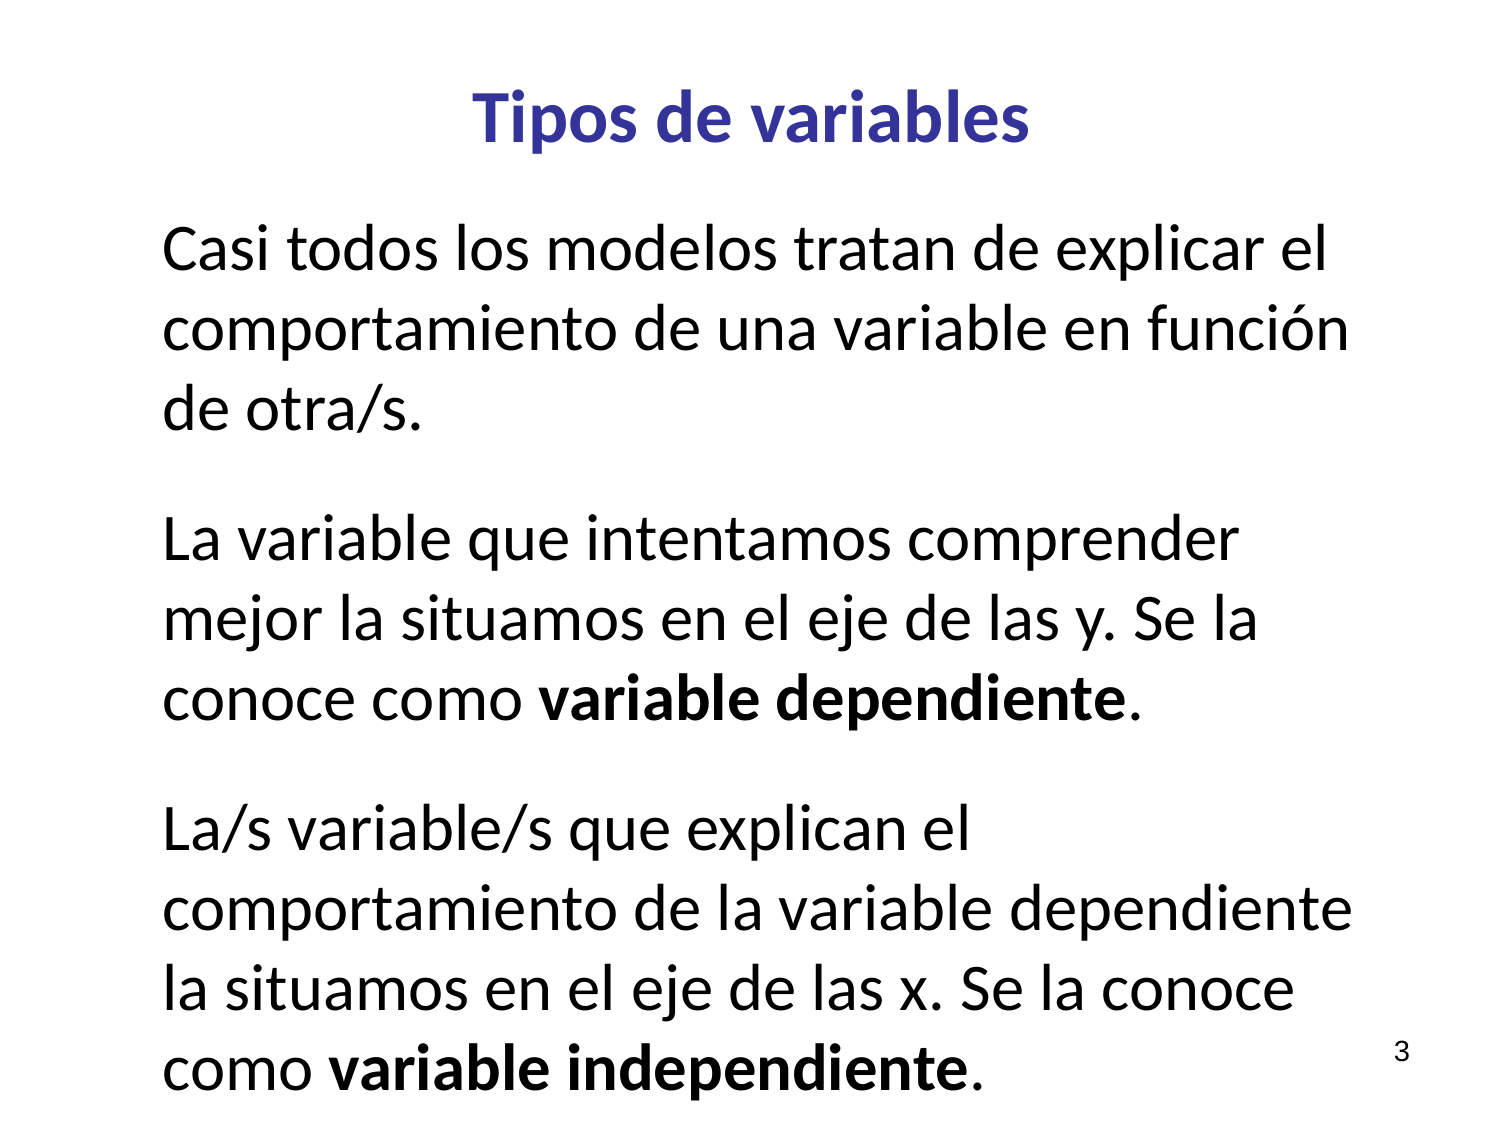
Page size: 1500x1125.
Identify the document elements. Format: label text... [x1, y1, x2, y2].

slide_number 3 [1074, 1024, 1426, 1103]
list Casi todos los modelos tratan de explicar el comportamiento de una variable en función de otra/s. La variable que intentamos comprender mejor la situamos en el eje de las y. Se la conoce como variable dependiente. La/s variable/s que explican el comportamiento de la variable dependiente la situamos en el eje de las x. Se la conoce como variable independiente. [147, 196, 1414, 1083]
title Tipos de variables [76, 18, 1427, 207]
